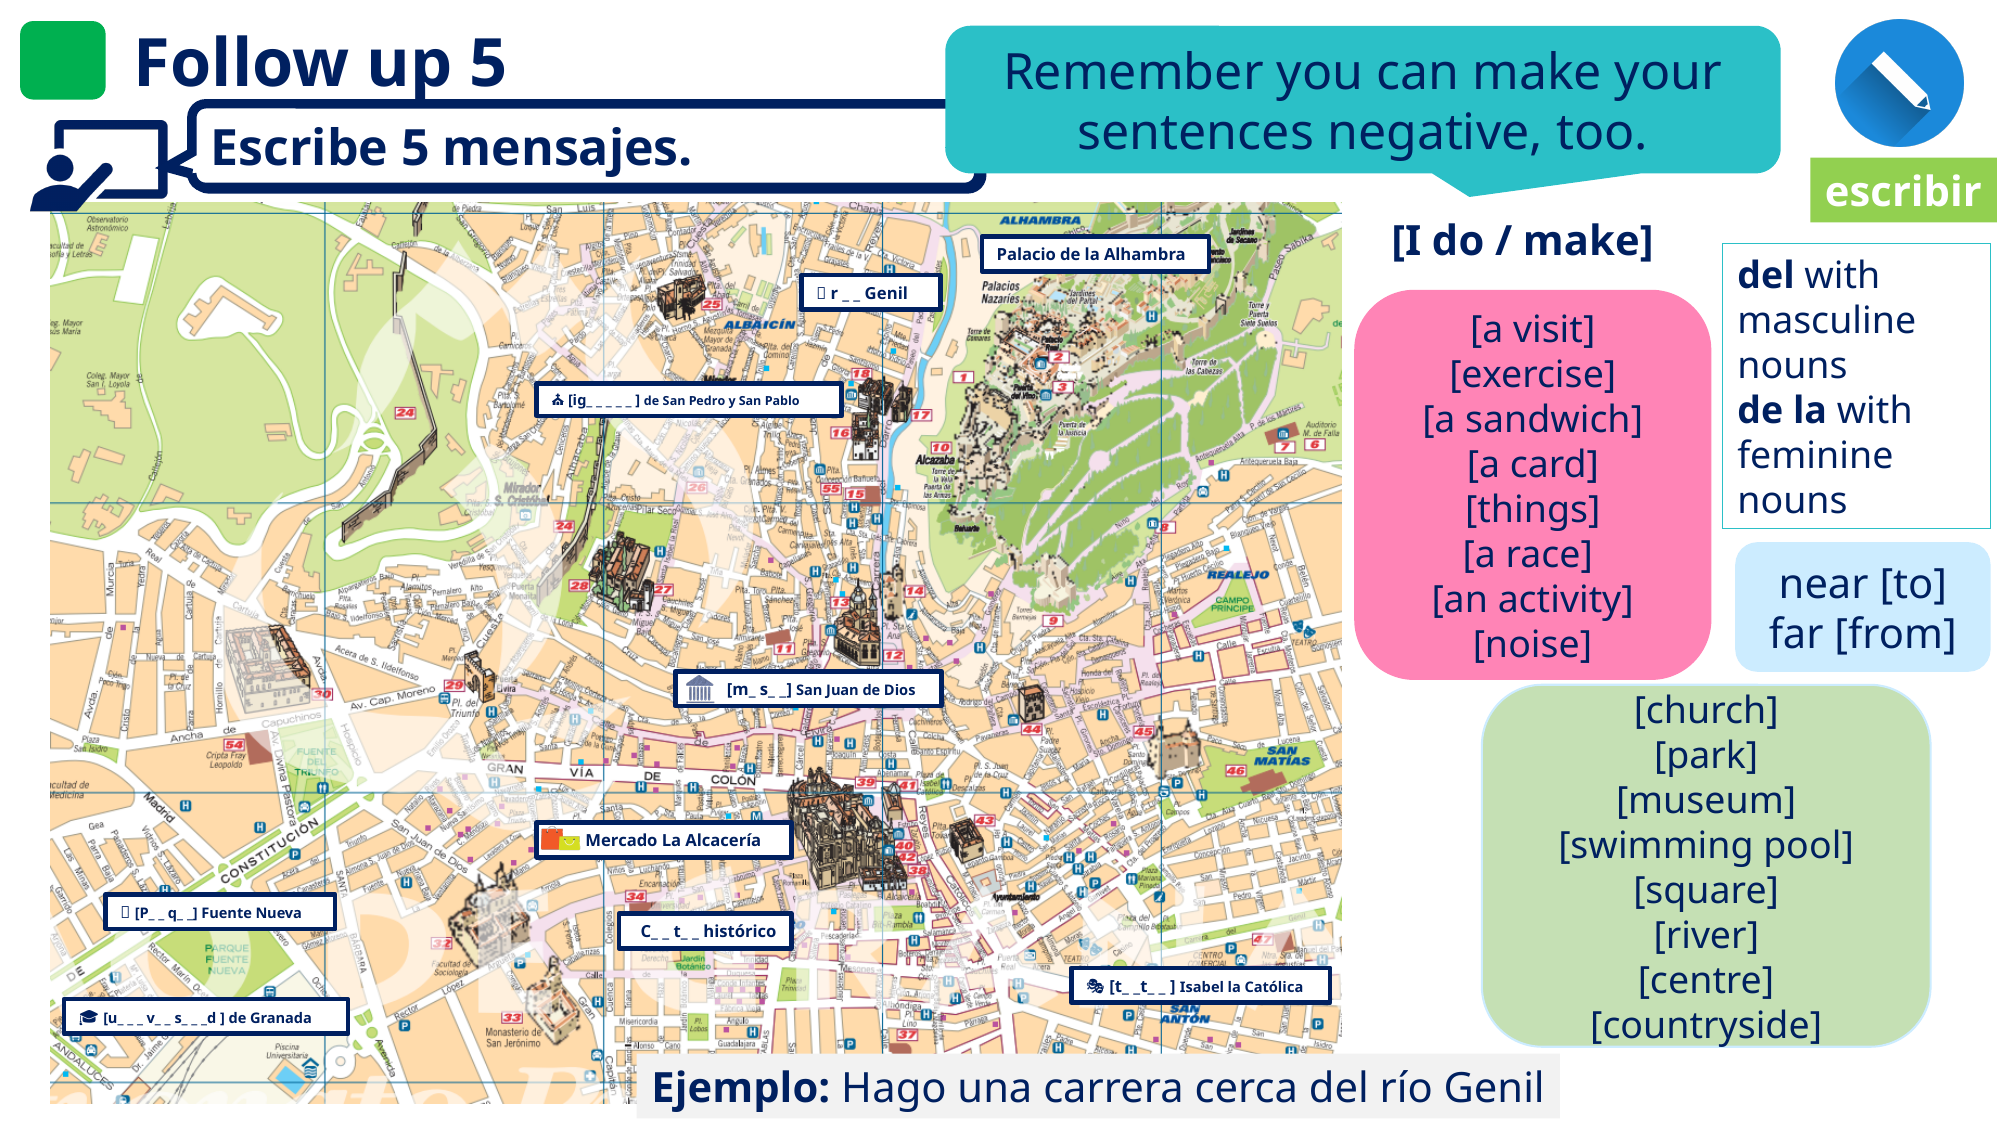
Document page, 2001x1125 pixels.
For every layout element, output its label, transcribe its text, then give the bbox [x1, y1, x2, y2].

text_box [a visit] [exercise] [a sandwich] [a card] [things] [a race] [an activity] [noise] [1354, 289, 1712, 680]
text_box Remember you can make your sentences negative, too. [945, 25, 1781, 197]
text_box [20, 21, 106, 95]
text_box [I do / make] [1376, 206, 1689, 272]
text_box escribir [1810, 157, 1997, 223]
title Follow up 5 [118, 9, 580, 121]
picture [1835, 19, 1964, 147]
text_box Escribe 5 mensajes. [174, 102, 980, 189]
text_box del with masculine nouns de la with feminine nouns [1722, 243, 1991, 529]
picture [23, 90, 1342, 1104]
text_box [church] [park] [museum] [swimming pool] [square] [river] [centre] [countryside] [1480, 683, 1932, 1048]
text_box Ejemplo: Hago una carrera cerca del río Genil [636, 1053, 1560, 1119]
text_box Vas a Granada. ¿Qué haces? [203, 174, 983, 190]
text_box near [to] far [from] [1735, 542, 1991, 672]
